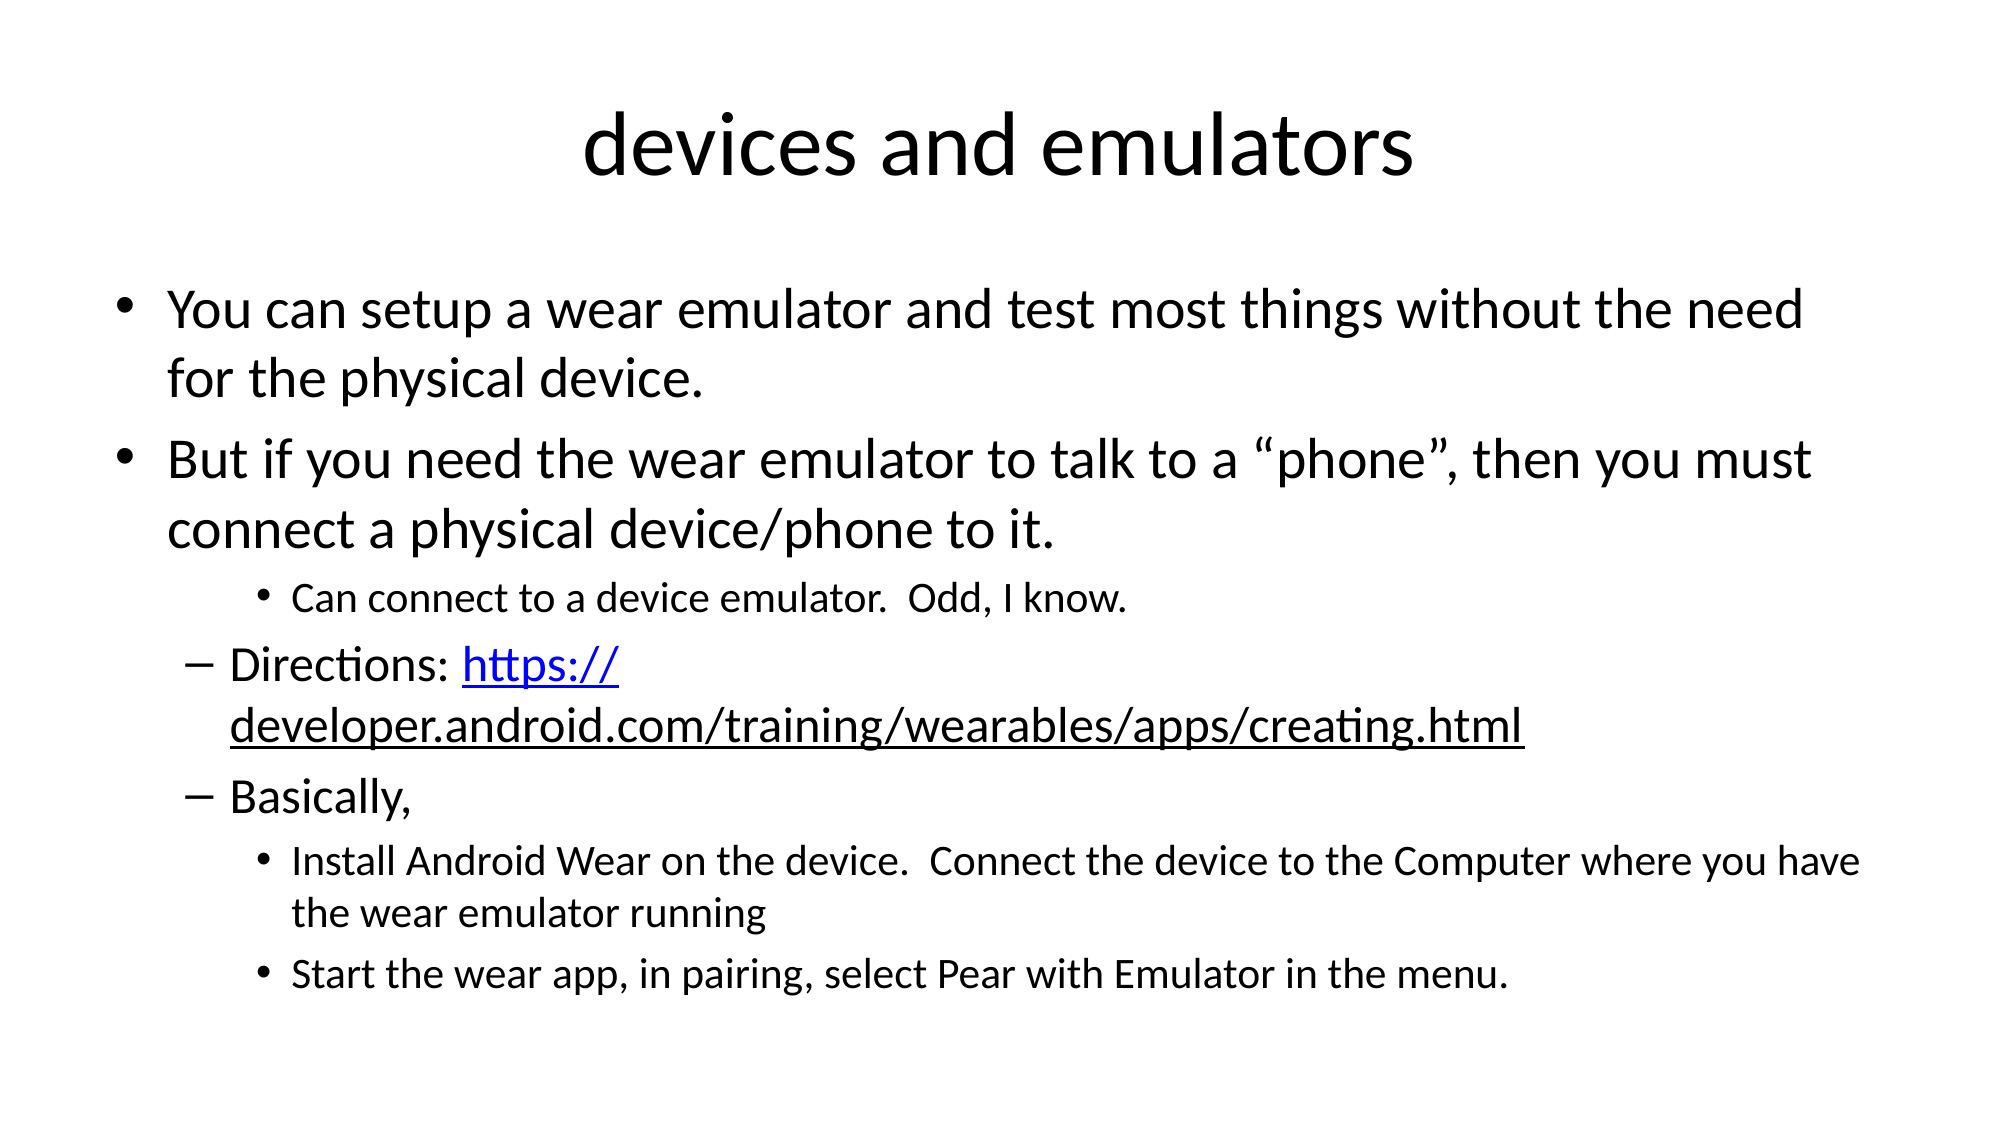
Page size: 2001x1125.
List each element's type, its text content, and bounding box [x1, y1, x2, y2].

list You can setup a wear emulator and test most things without the need for the physical device. But if you need the wear emulator to talk to a “phone”, then you must connect a physical device/phone to it. Can connect to a device emulator. Odd, I know. Directions: https://developer.android.com/training/wearables/apps/creating.html Basically, Install Android Wear on the device. Connect the device to the Computer where you have the wear emulator running Start the wear app, in pairing, select Pear with Emulator in the menu. [99, 262, 1900, 1005]
title devices and emulators [99, 45, 1900, 233]
